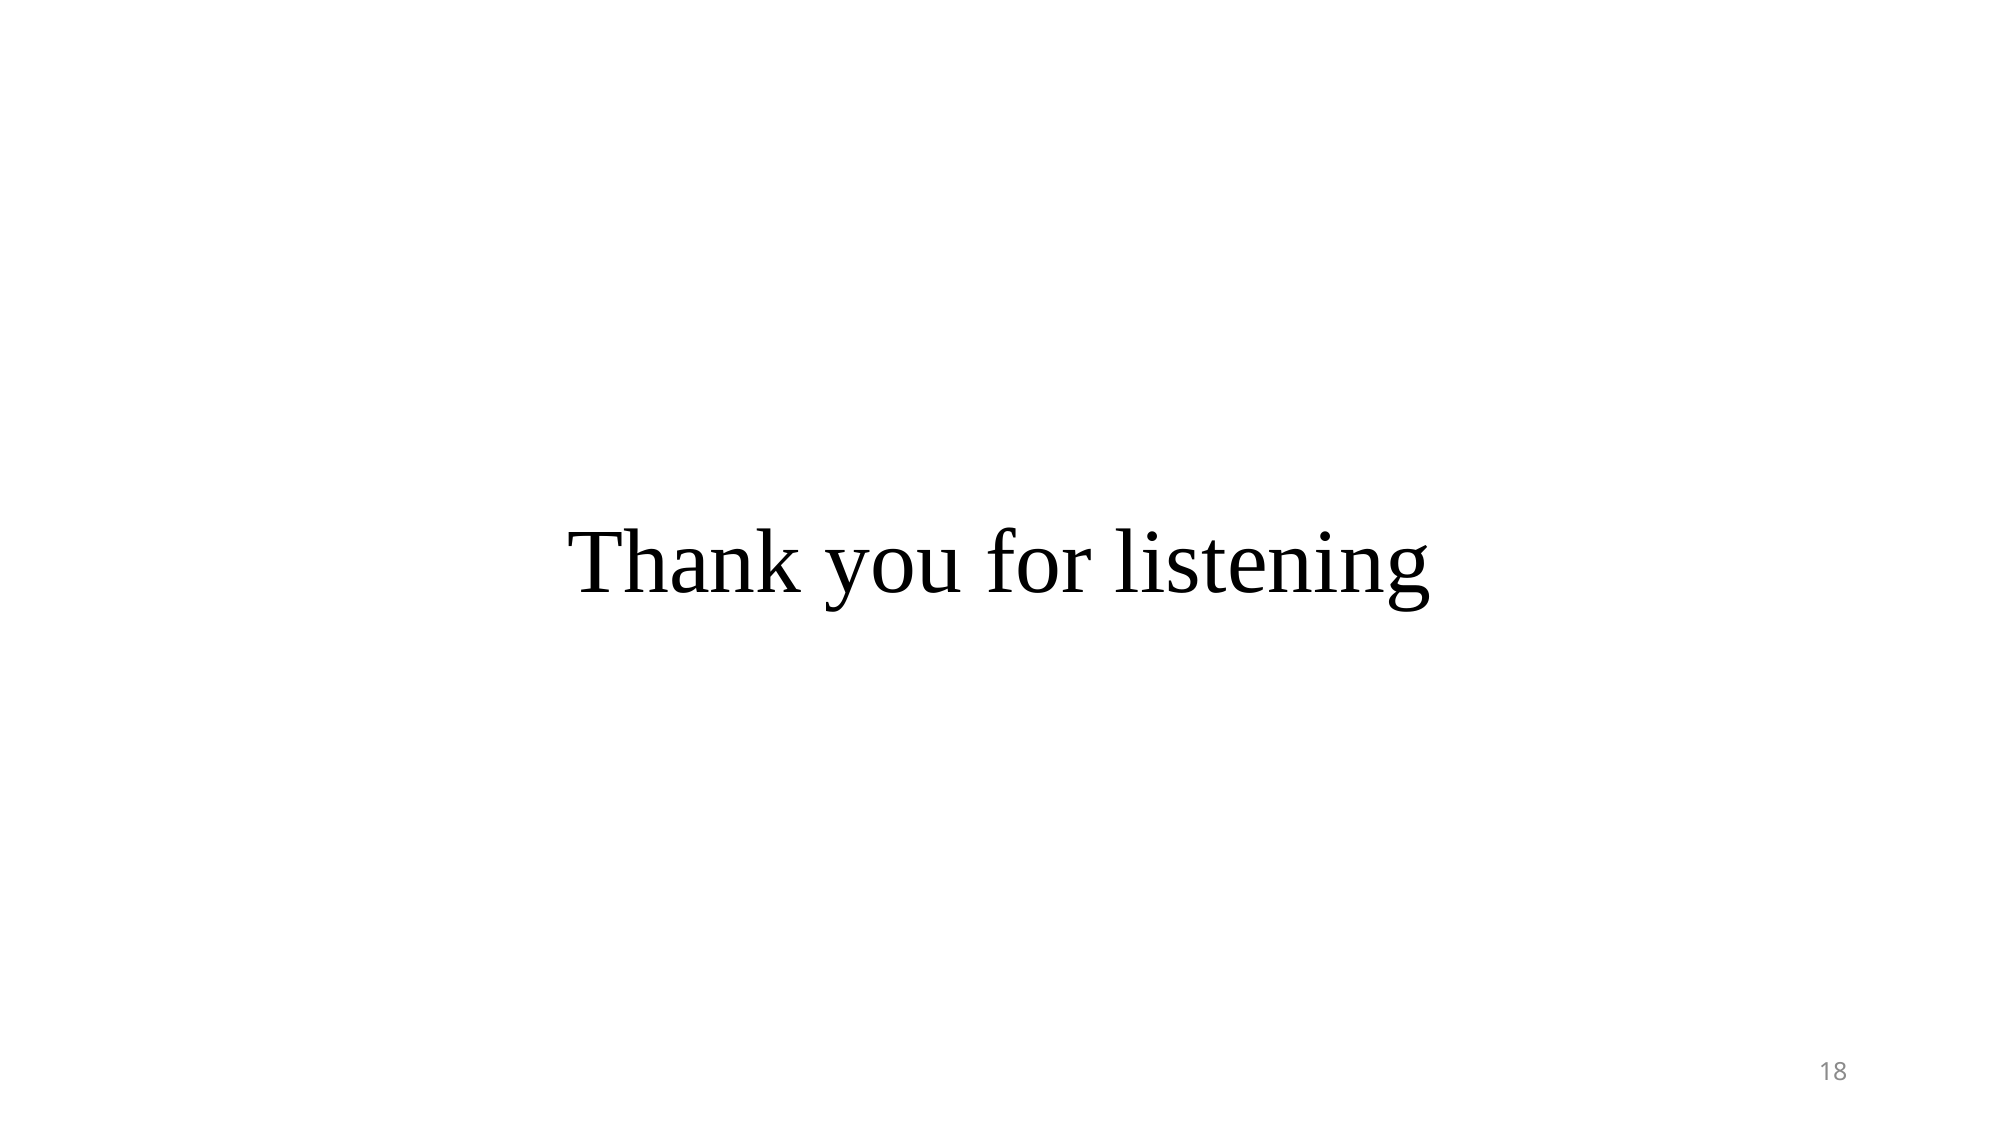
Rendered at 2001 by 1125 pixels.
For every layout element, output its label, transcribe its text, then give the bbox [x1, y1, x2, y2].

title Thank you for listening [138, 468, 1862, 657]
slide_number 17 [1412, 1042, 1863, 1103]
